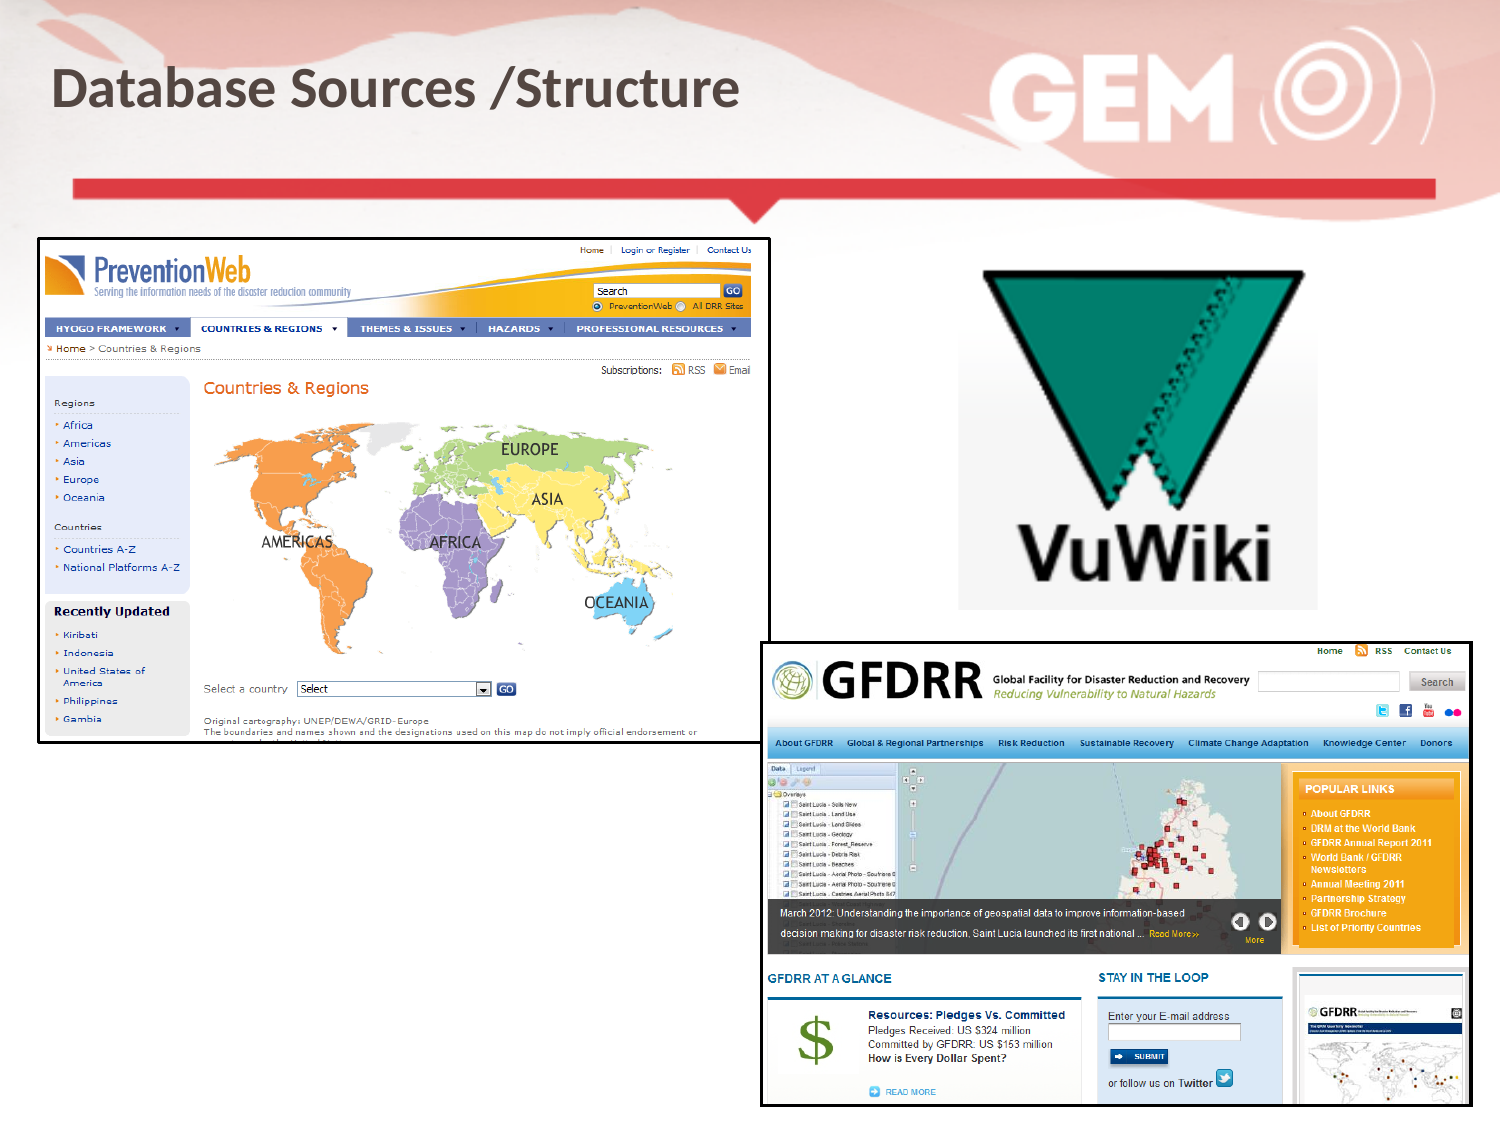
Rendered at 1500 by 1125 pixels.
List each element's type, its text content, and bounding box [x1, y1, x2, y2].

title Database Sources /Structure [35, 24, 1397, 144]
picture [39, 239, 1470, 1105]
picture [0, 0, 1500, 610]
